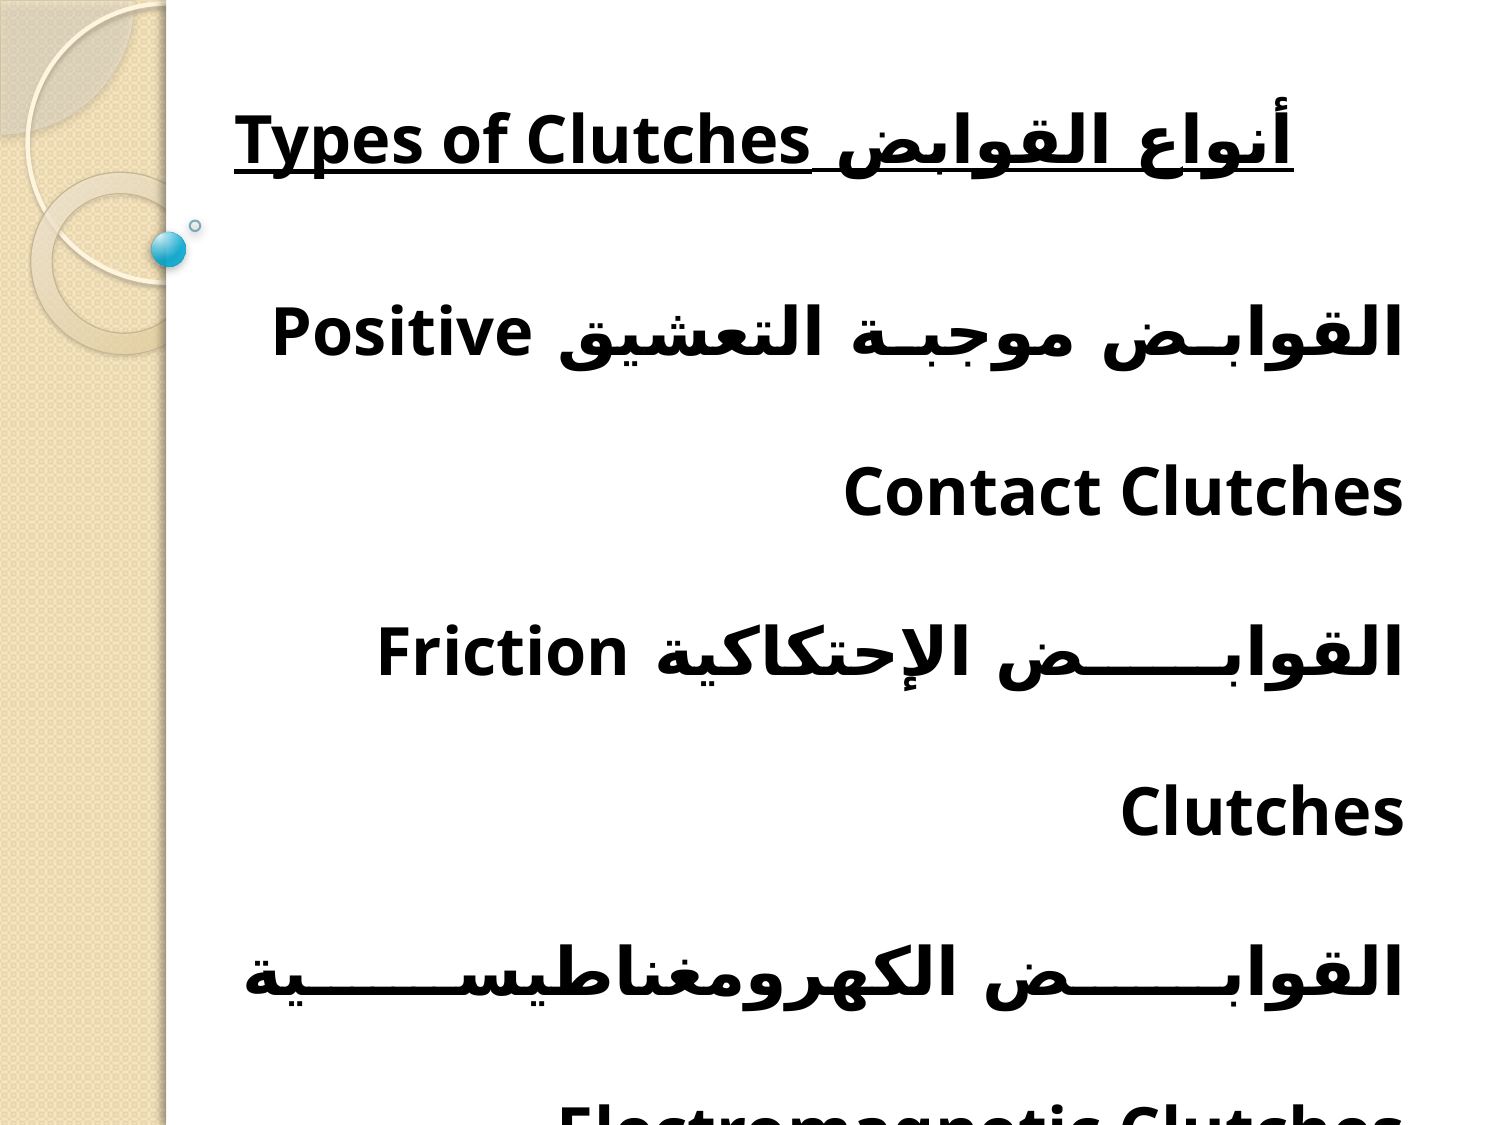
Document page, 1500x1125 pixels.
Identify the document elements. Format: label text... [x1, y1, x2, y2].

text_box القوابض موجبة التعشيق Positive Contact Clutches القوابض الإحتكاكية Friction Clutches القوابض الكهرومغناطيسية Electromagnetic Clutches قوابض وإزدوجات الموائع Fluid Clutches and Couplings [227, 201, 1421, 1125]
title أنواع القوابض Types of Clutches [194, 42, 1364, 185]
